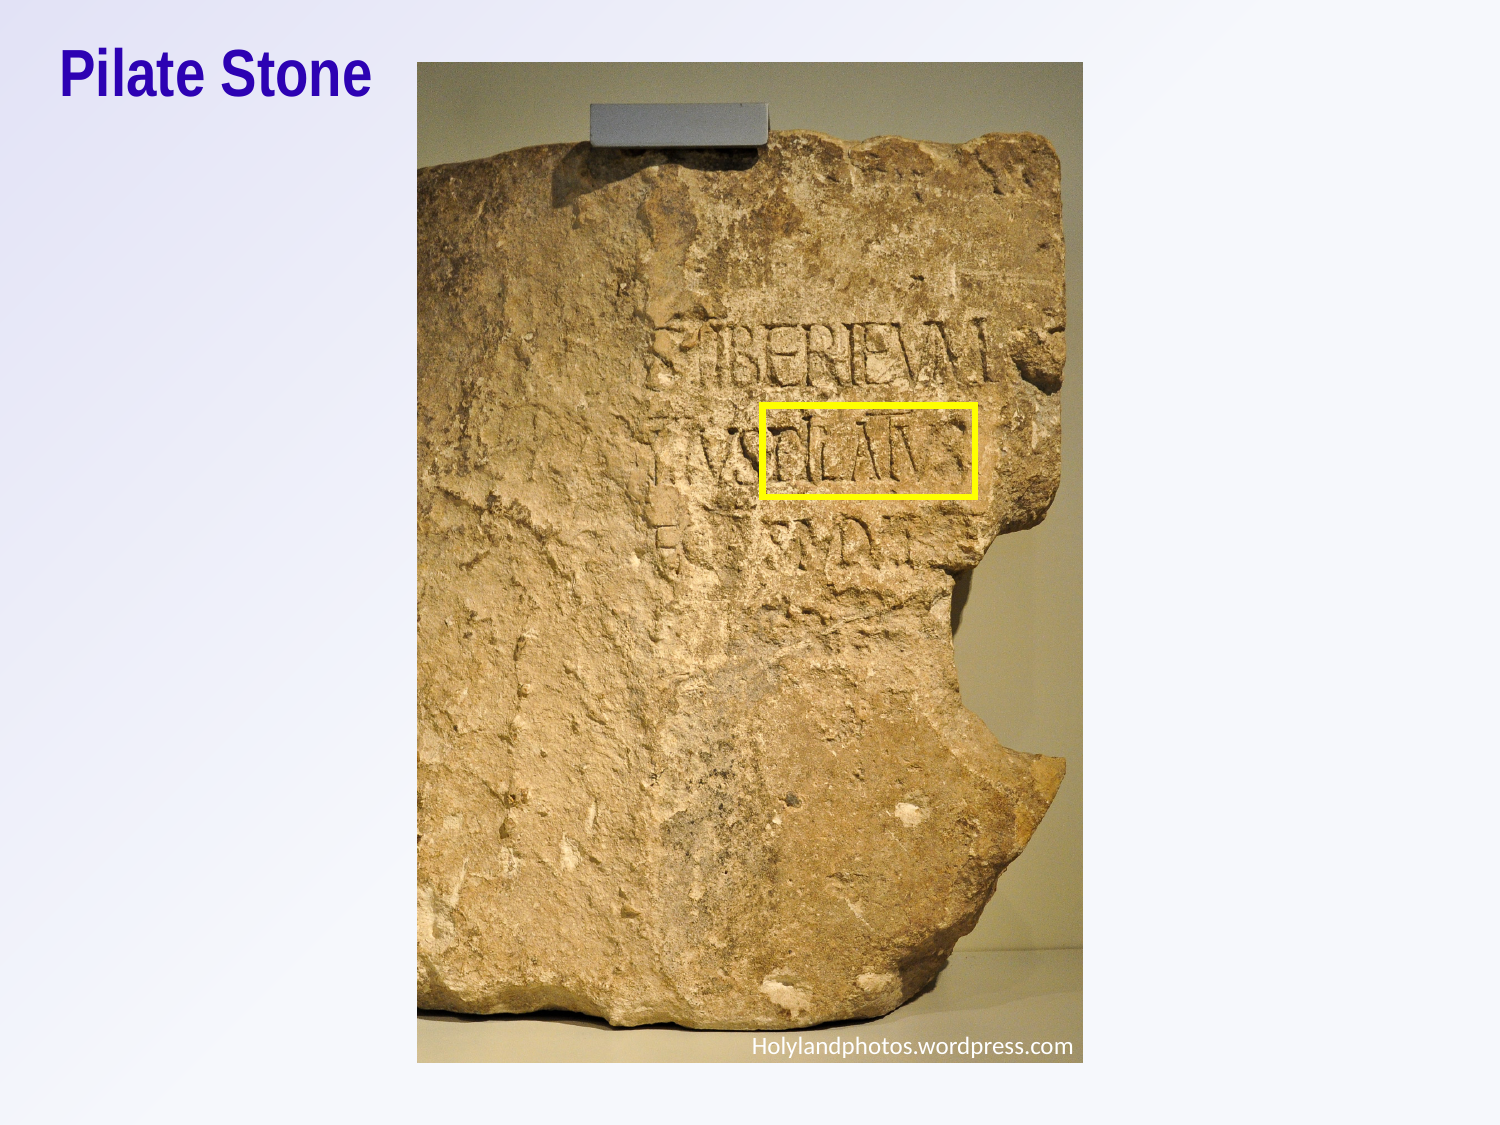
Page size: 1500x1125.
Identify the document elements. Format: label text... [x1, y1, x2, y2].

picture [417, 62, 1083, 1063]
text_box Pilate Stone [44, 22, 686, 118]
text_box Holylandphotos.wordpress.com [448, 1022, 1090, 1067]
